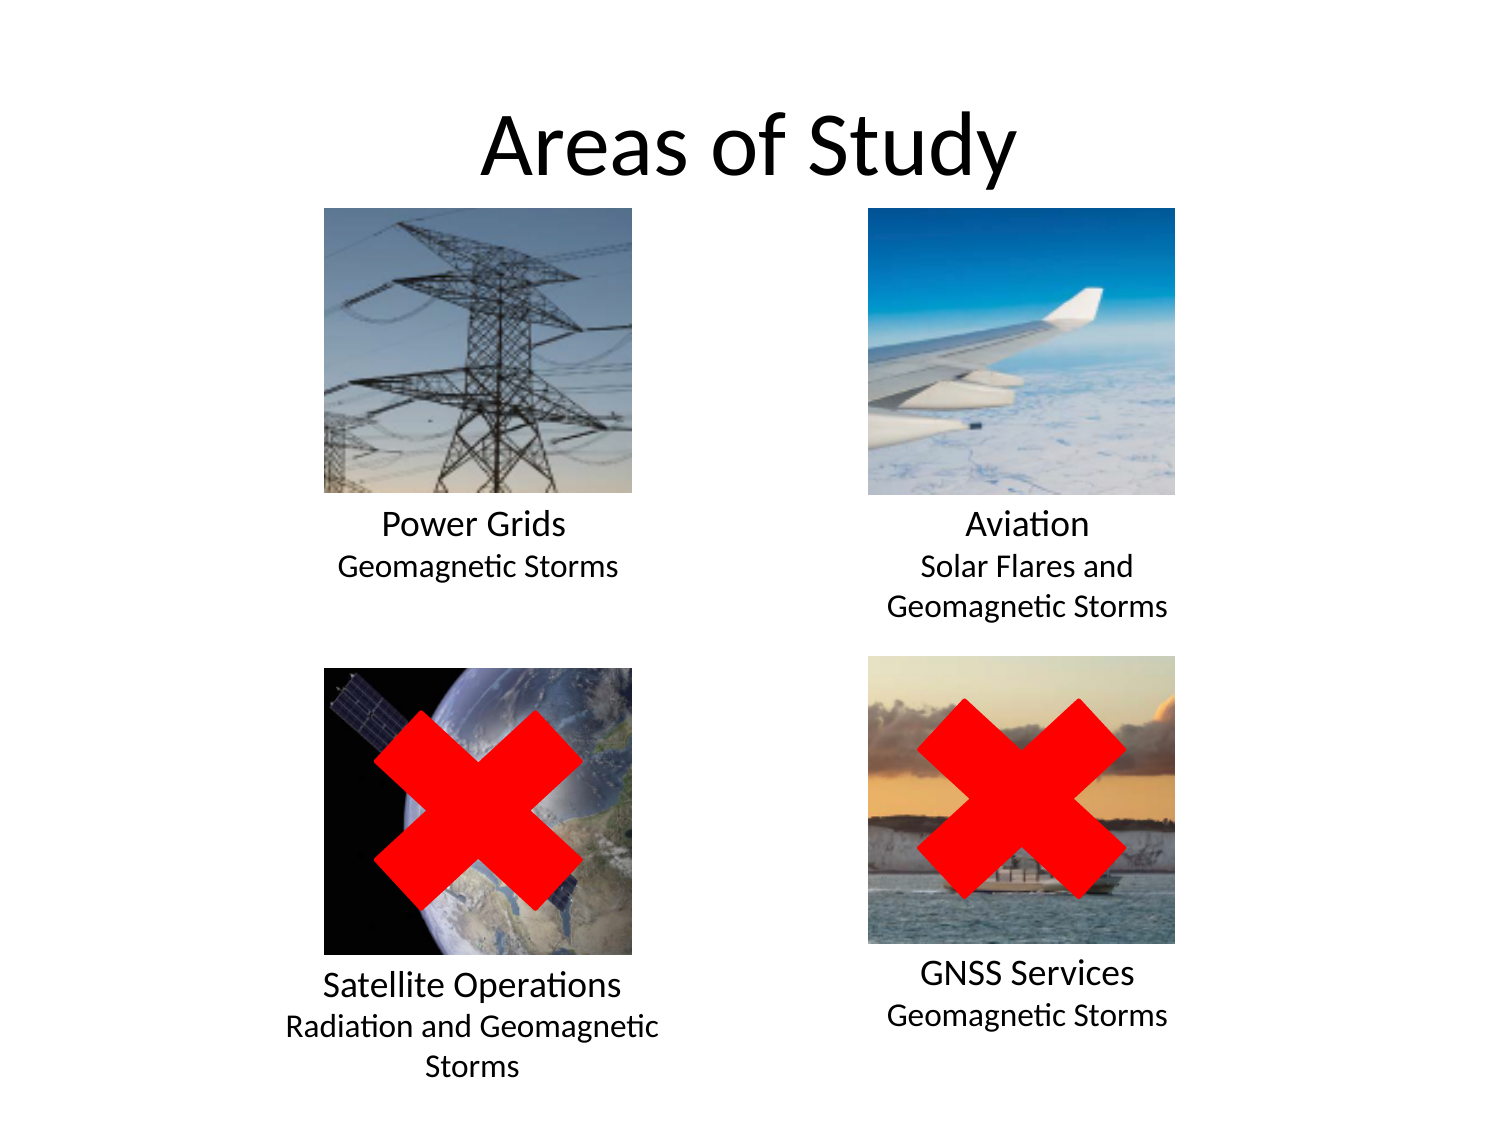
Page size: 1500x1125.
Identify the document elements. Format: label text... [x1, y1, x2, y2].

picture [867, 207, 1176, 281]
text_box Power Grids Geomagnetic Storms [301, 491, 656, 592]
text_box GNSS Services Geomagnetic Storms [820, 940, 1235, 1041]
text_box Satellite Operations Radiation and Geomagnetic Storms [265, 952, 680, 1092]
picture [867, 656, 1176, 944]
picture [324, 207, 632, 494]
picture [324, 668, 633, 955]
picture [867, 287, 1176, 495]
text_box Aviation Solar Flares and Geomagnetic Storms [820, 491, 1235, 632]
title Areas of Study [75, 45, 1425, 233]
